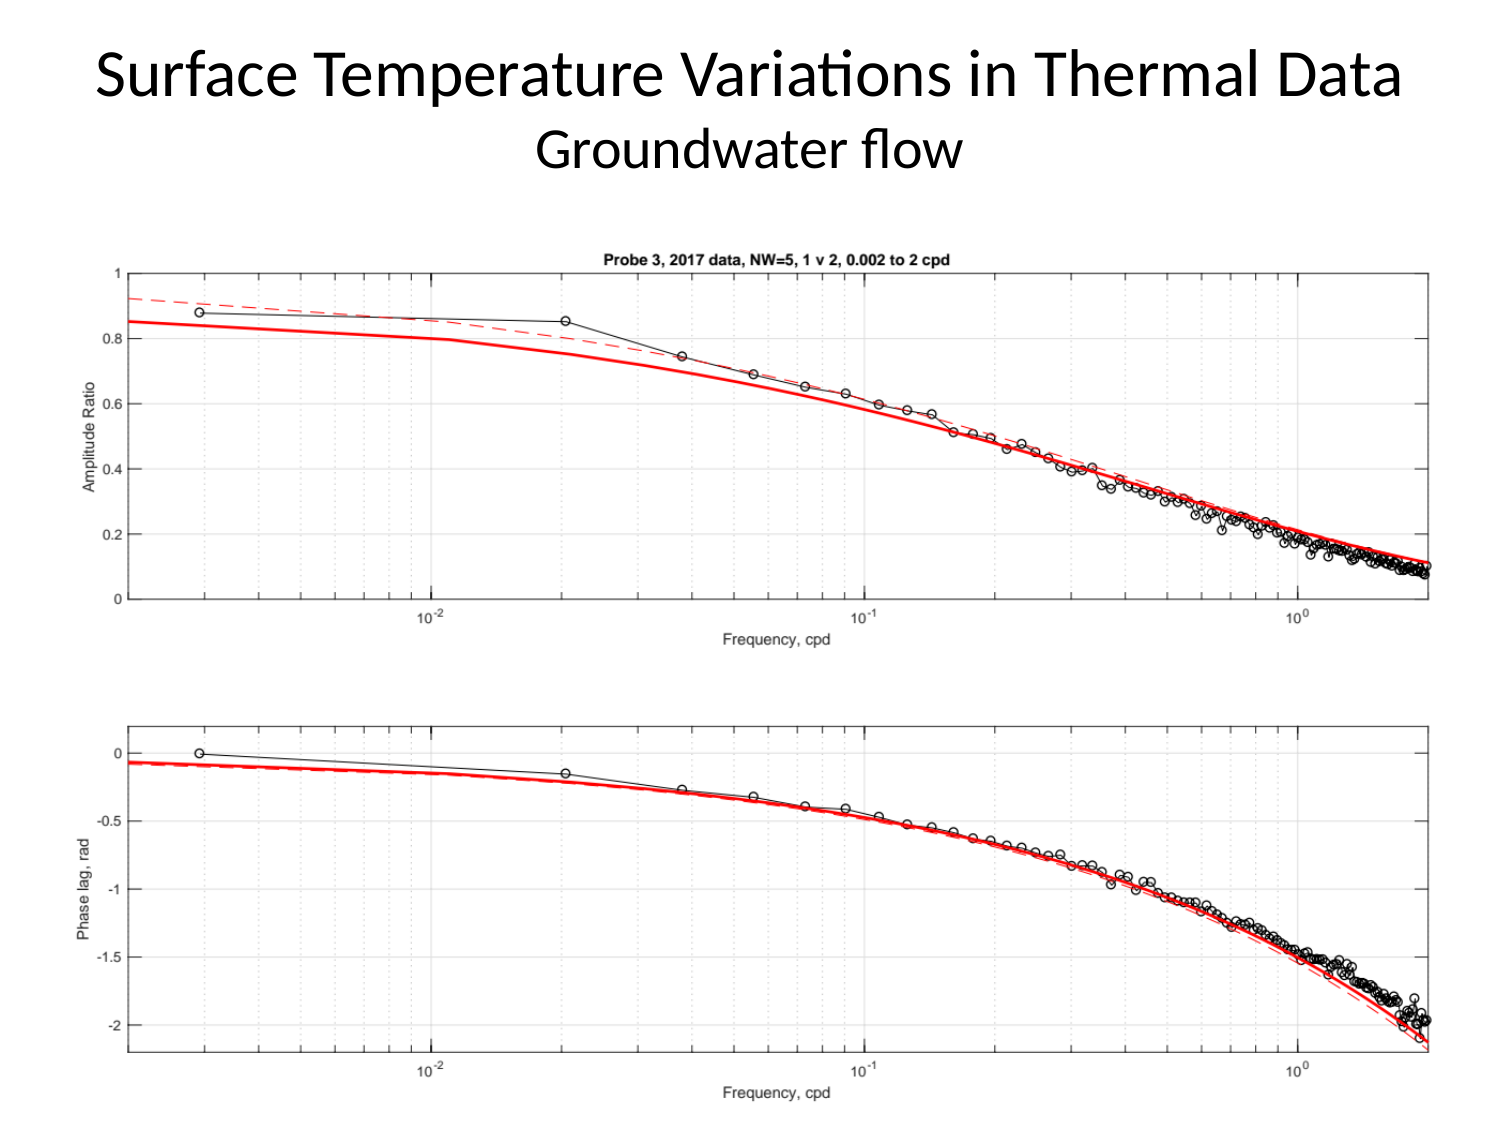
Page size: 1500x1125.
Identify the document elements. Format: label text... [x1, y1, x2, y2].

text_box Surface Temperature Variations in Thermal Data Groundwater flow [74, 10, 1425, 199]
picture [51, 232, 1466, 1125]
